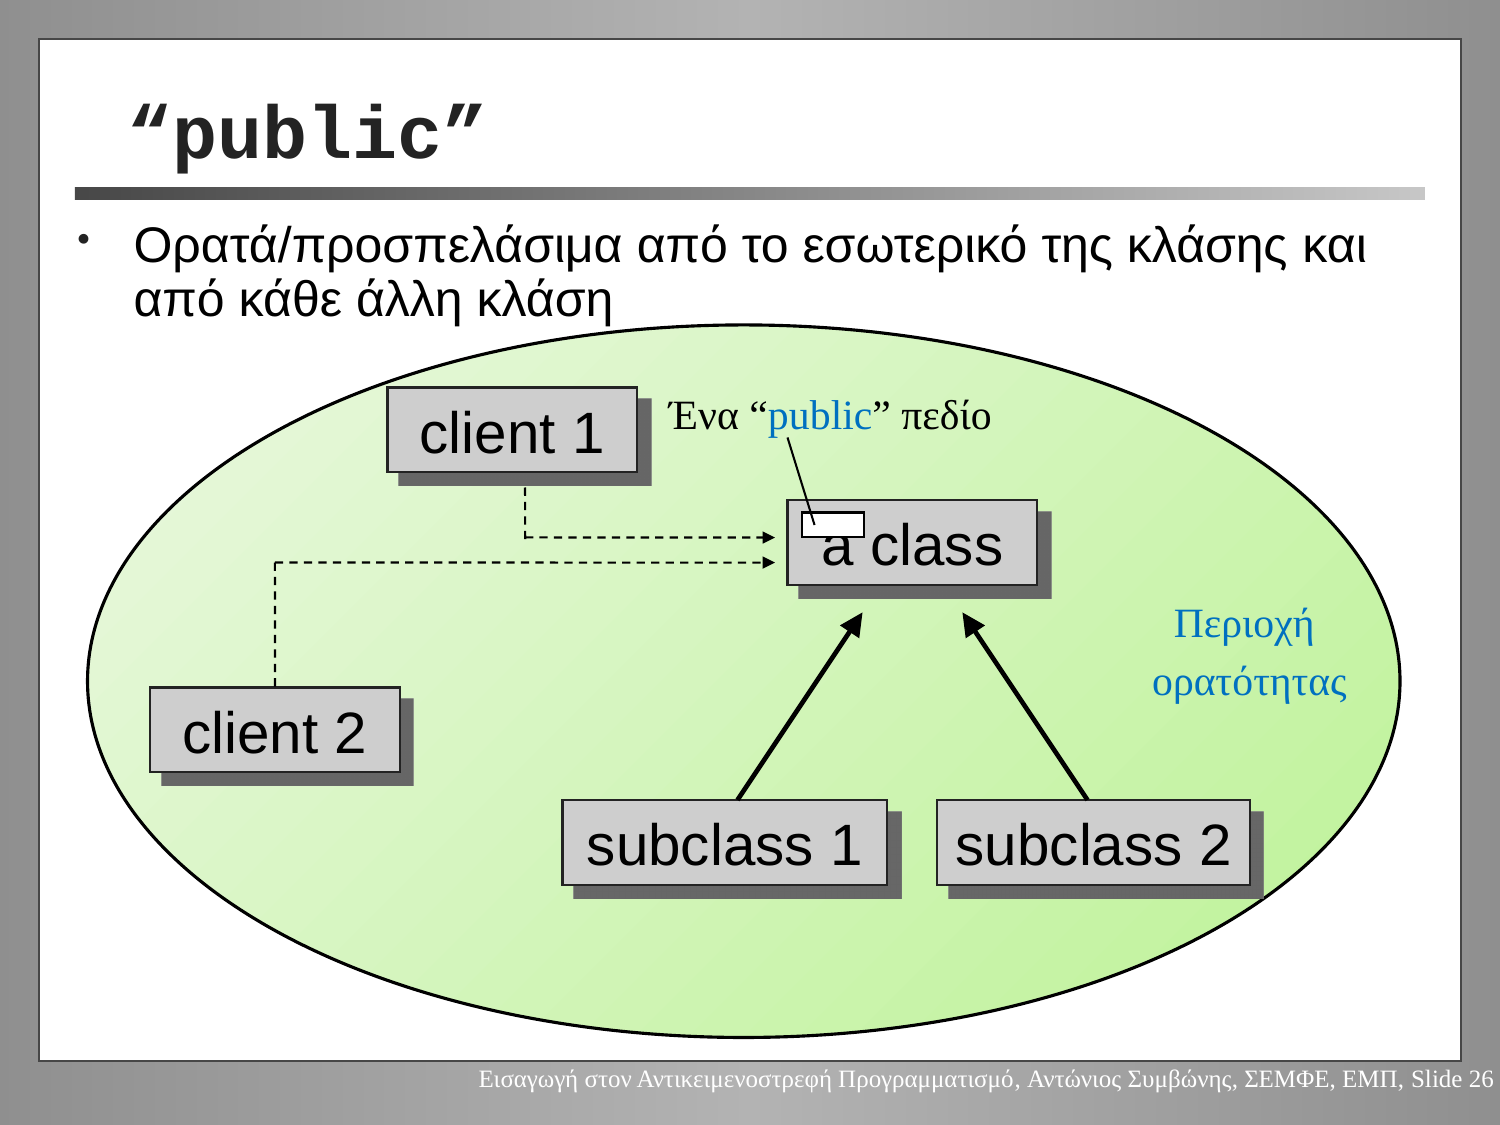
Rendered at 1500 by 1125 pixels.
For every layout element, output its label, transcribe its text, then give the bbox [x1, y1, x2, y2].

text_box client 1 [387, 387, 638, 473]
text_box subclass 2 [937, 800, 1250, 885]
text_box [762, 556, 775, 569]
title “public” [112, 82, 1388, 175]
text_box [962, 612, 1088, 801]
text_box subclass 1 [562, 800, 888, 885]
text_box Ένα “public” πεδίο [654, 380, 1007, 445]
text_box client 2 [150, 687, 400, 773]
text_box [758, 531, 775, 544]
text_box [802, 512, 865, 538]
text_box a class [787, 500, 1038, 585]
text_box [87, 324, 1401, 1038]
text_box [737, 612, 863, 801]
list Ορατά/προσπελάσιμα από το εσωτερικό της κλάσης και από κάθε άλλη κλάση [62, 212, 1388, 313]
text_box Περιοχή ορατότητας [1137, 588, 1362, 712]
